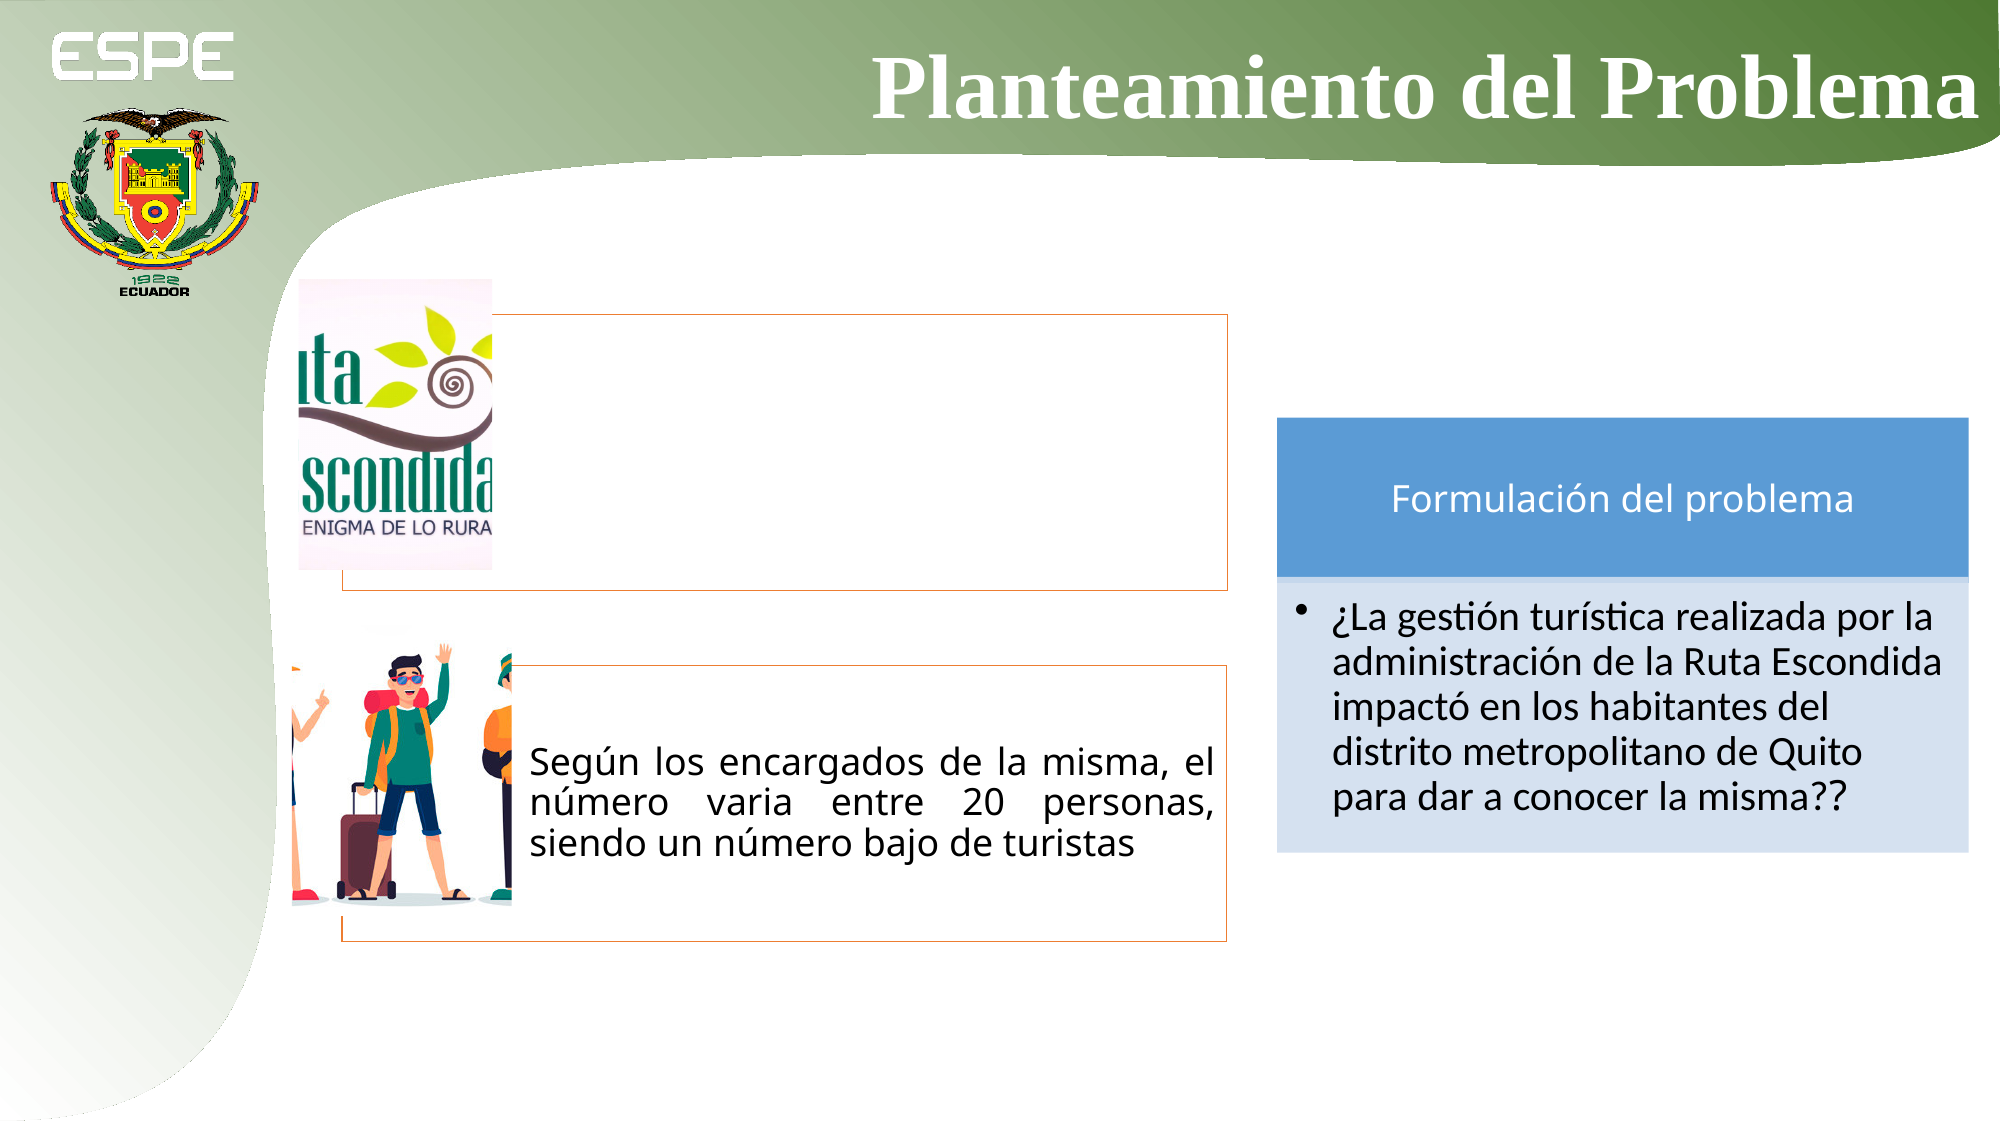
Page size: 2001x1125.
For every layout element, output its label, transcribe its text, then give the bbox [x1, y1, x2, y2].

title Planteamiento del Problema [271, 0, 1997, 179]
picture [50, 108, 272, 296]
picture [50, 31, 234, 85]
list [291, 173, 1228, 1046]
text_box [1277, 412, 1969, 858]
text_box [0, 0, 291, 1122]
